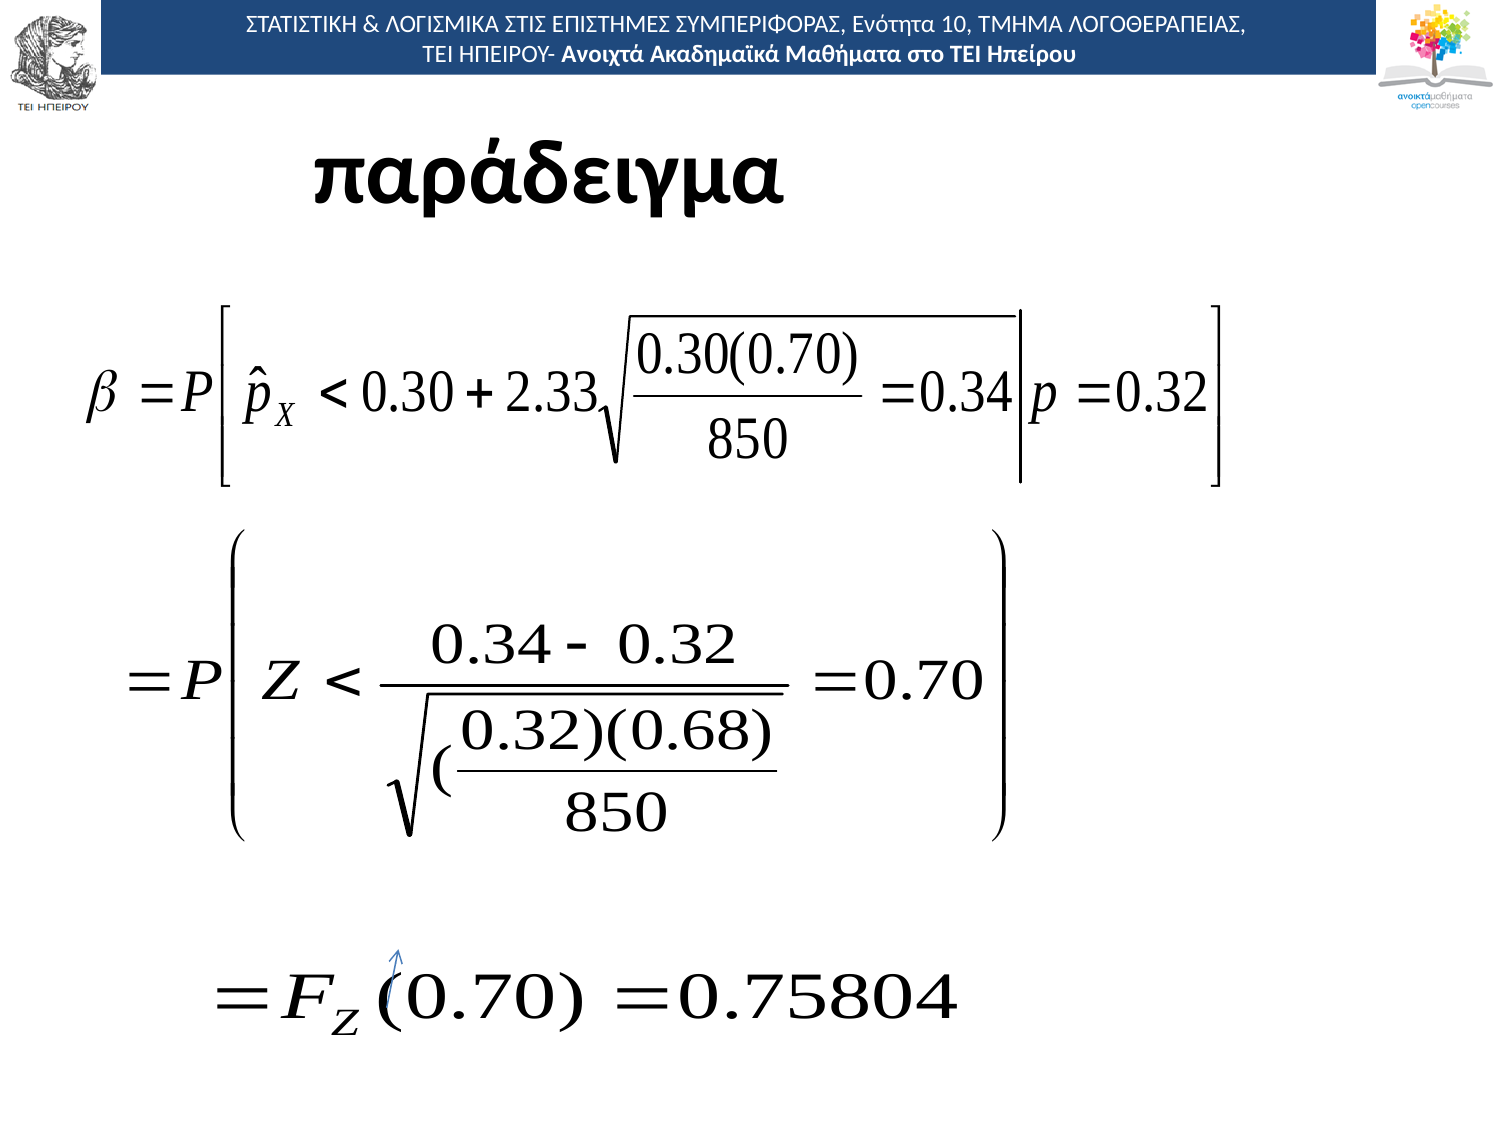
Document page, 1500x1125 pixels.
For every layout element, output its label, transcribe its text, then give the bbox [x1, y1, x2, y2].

picture [1375, 0, 1500, 114]
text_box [111, 514, 1026, 856]
picture [0, 0, 101, 114]
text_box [76, 290, 1242, 502]
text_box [194, 951, 973, 1047]
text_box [362, 972, 423, 985]
text_box ΣΤΑΤΙΣΤΙΚΗ & ΛΟΓΙΣΜΙΚΑ ΣΤΙΣ ΕΠΙΣΤΗΜΕΣ ΣΥΜΠΕΡΙΦΟΡΑΣ, Ενότητα 10, ΤΜΗΜΑ ΛΟΓΟΘΕΡΑΠΕΙΑΣ, ΤΕΙ ΗΠΕΙΡΟΥ- Ανοιχτά Ακαδημαϊκά Μαθήματα στο ΤΕΙ Ηπείρου [101, 0, 1373, 75]
text_box παράδειγμα [182, 89, 958, 244]
